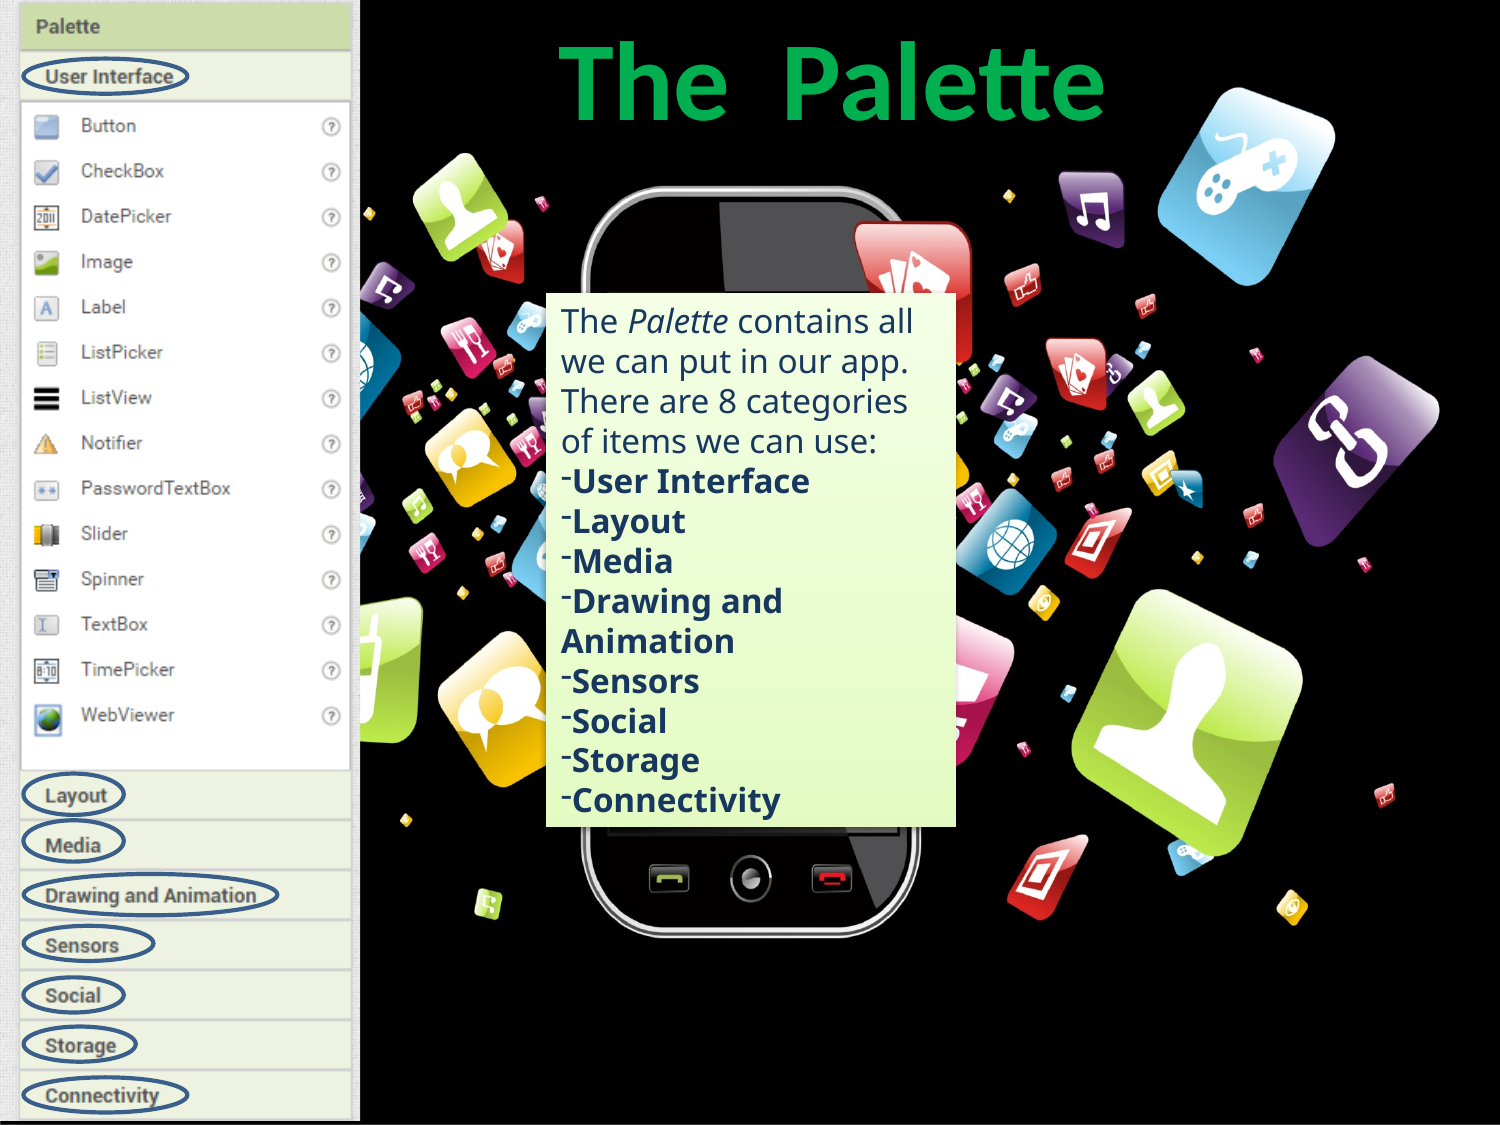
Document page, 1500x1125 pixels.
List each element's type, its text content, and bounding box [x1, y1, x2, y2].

picture [0, 0, 1500, 1125]
text_box The Palette contains all we can put in our app. There are 8 categories of items we can use: User Interface Layout Media Drawing and Animation Sensors Social Storage Connectivity [545, 292, 957, 828]
text_box The Palette [445, 0, 1221, 151]
